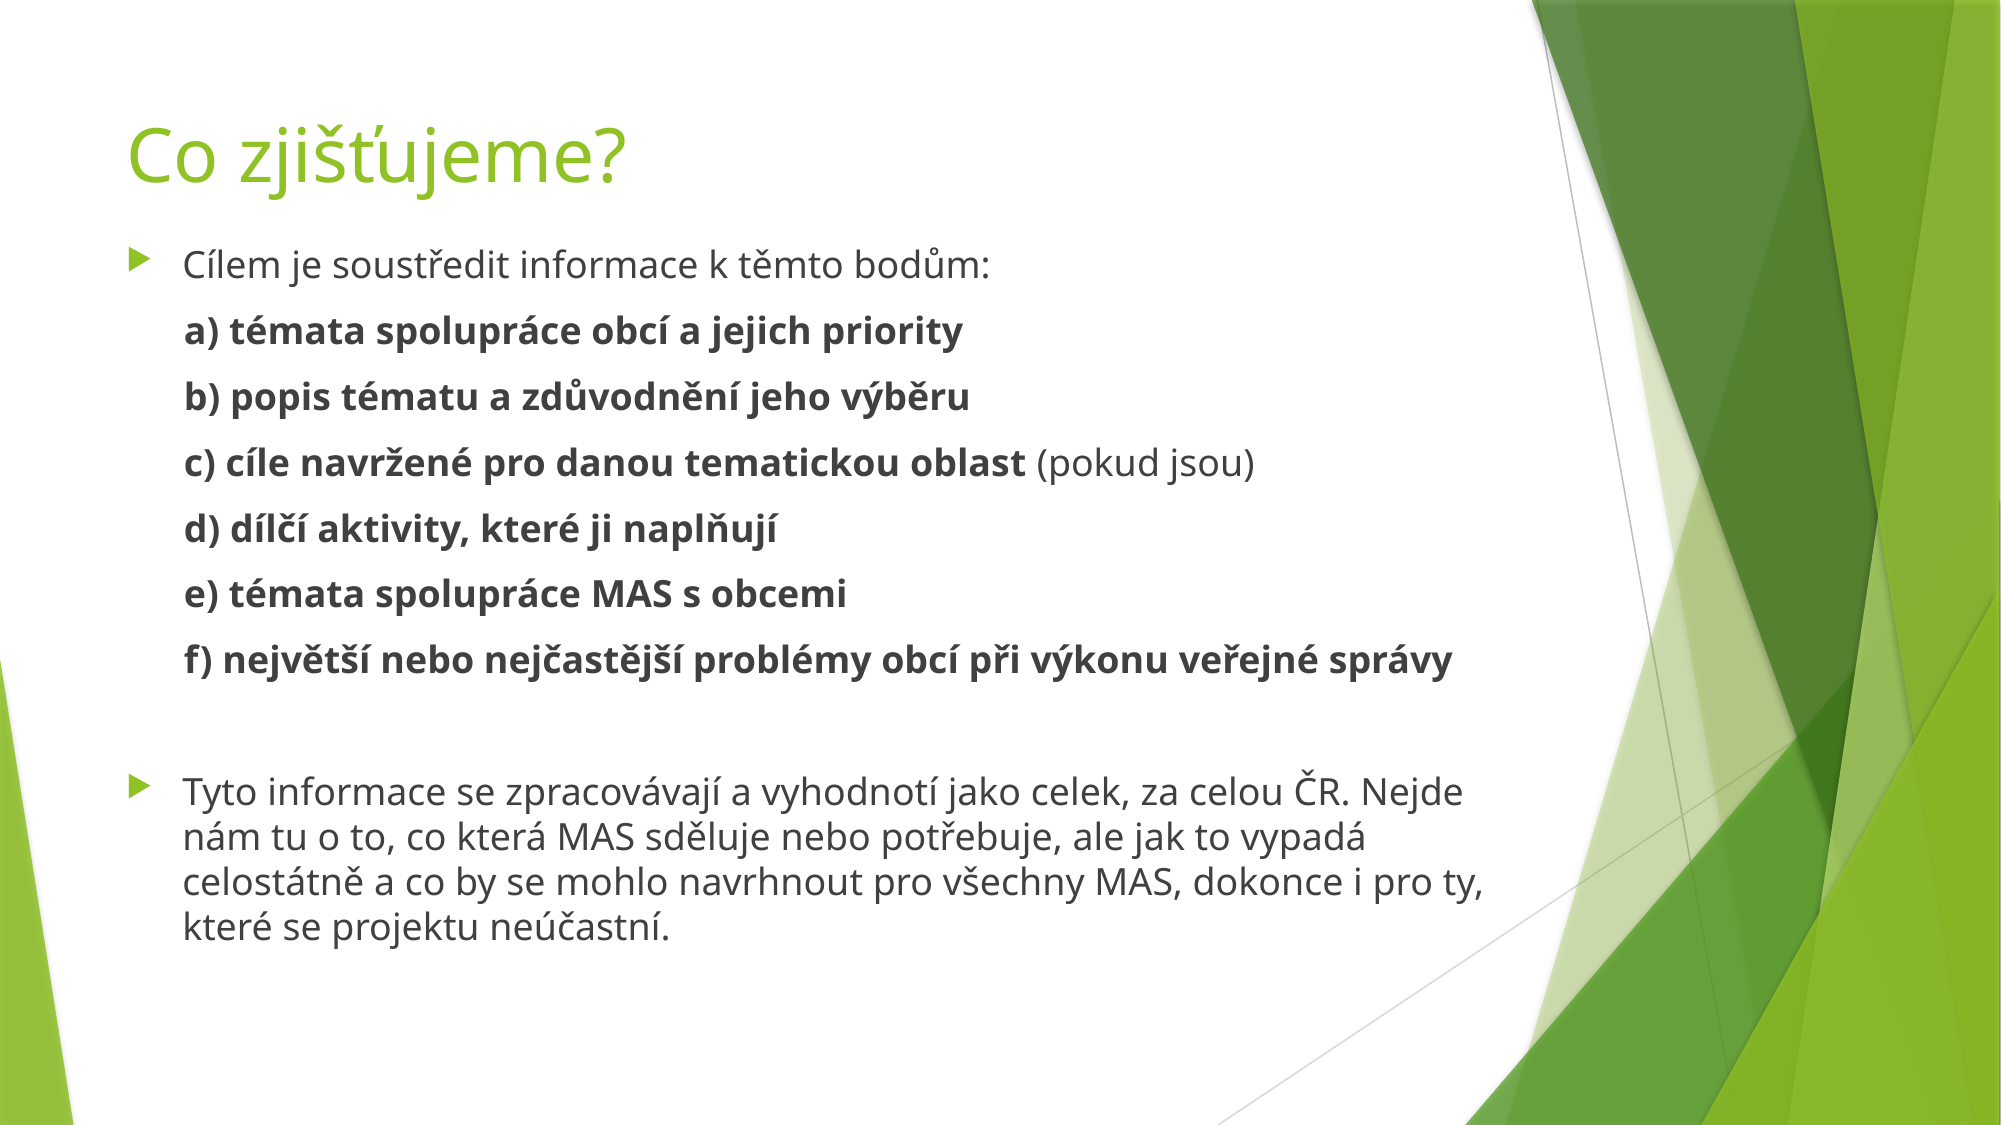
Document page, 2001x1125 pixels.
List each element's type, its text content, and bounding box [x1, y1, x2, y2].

list Cílem je soustředit informace k těmto bodům: a) témata spolupráce obcí a jejich priority b) popis tématu a zdůvodnění jeho výběru c) cíle navržené pro danou tematickou oblast (pokud jsou) d) dílčí aktivity, které ji naplňují e) témata spolupráce MAS s obcemi f) největší nebo nejčastější problémy obcí při výkonu veřejné správy Tyto informace se zpracovávají a vyhodnotí jako celek, za celou ČR. Nejde nám tu o to, co která MAS sděluje nebo potřebuje, ale jak to vypadá celostátně a co by se mohlo navrhnout pro všechny MAS, dokonce i pro ty, které se projektu neúčastní. [111, 233, 1522, 992]
title Co zjišťujeme? [111, 99, 1522, 233]
